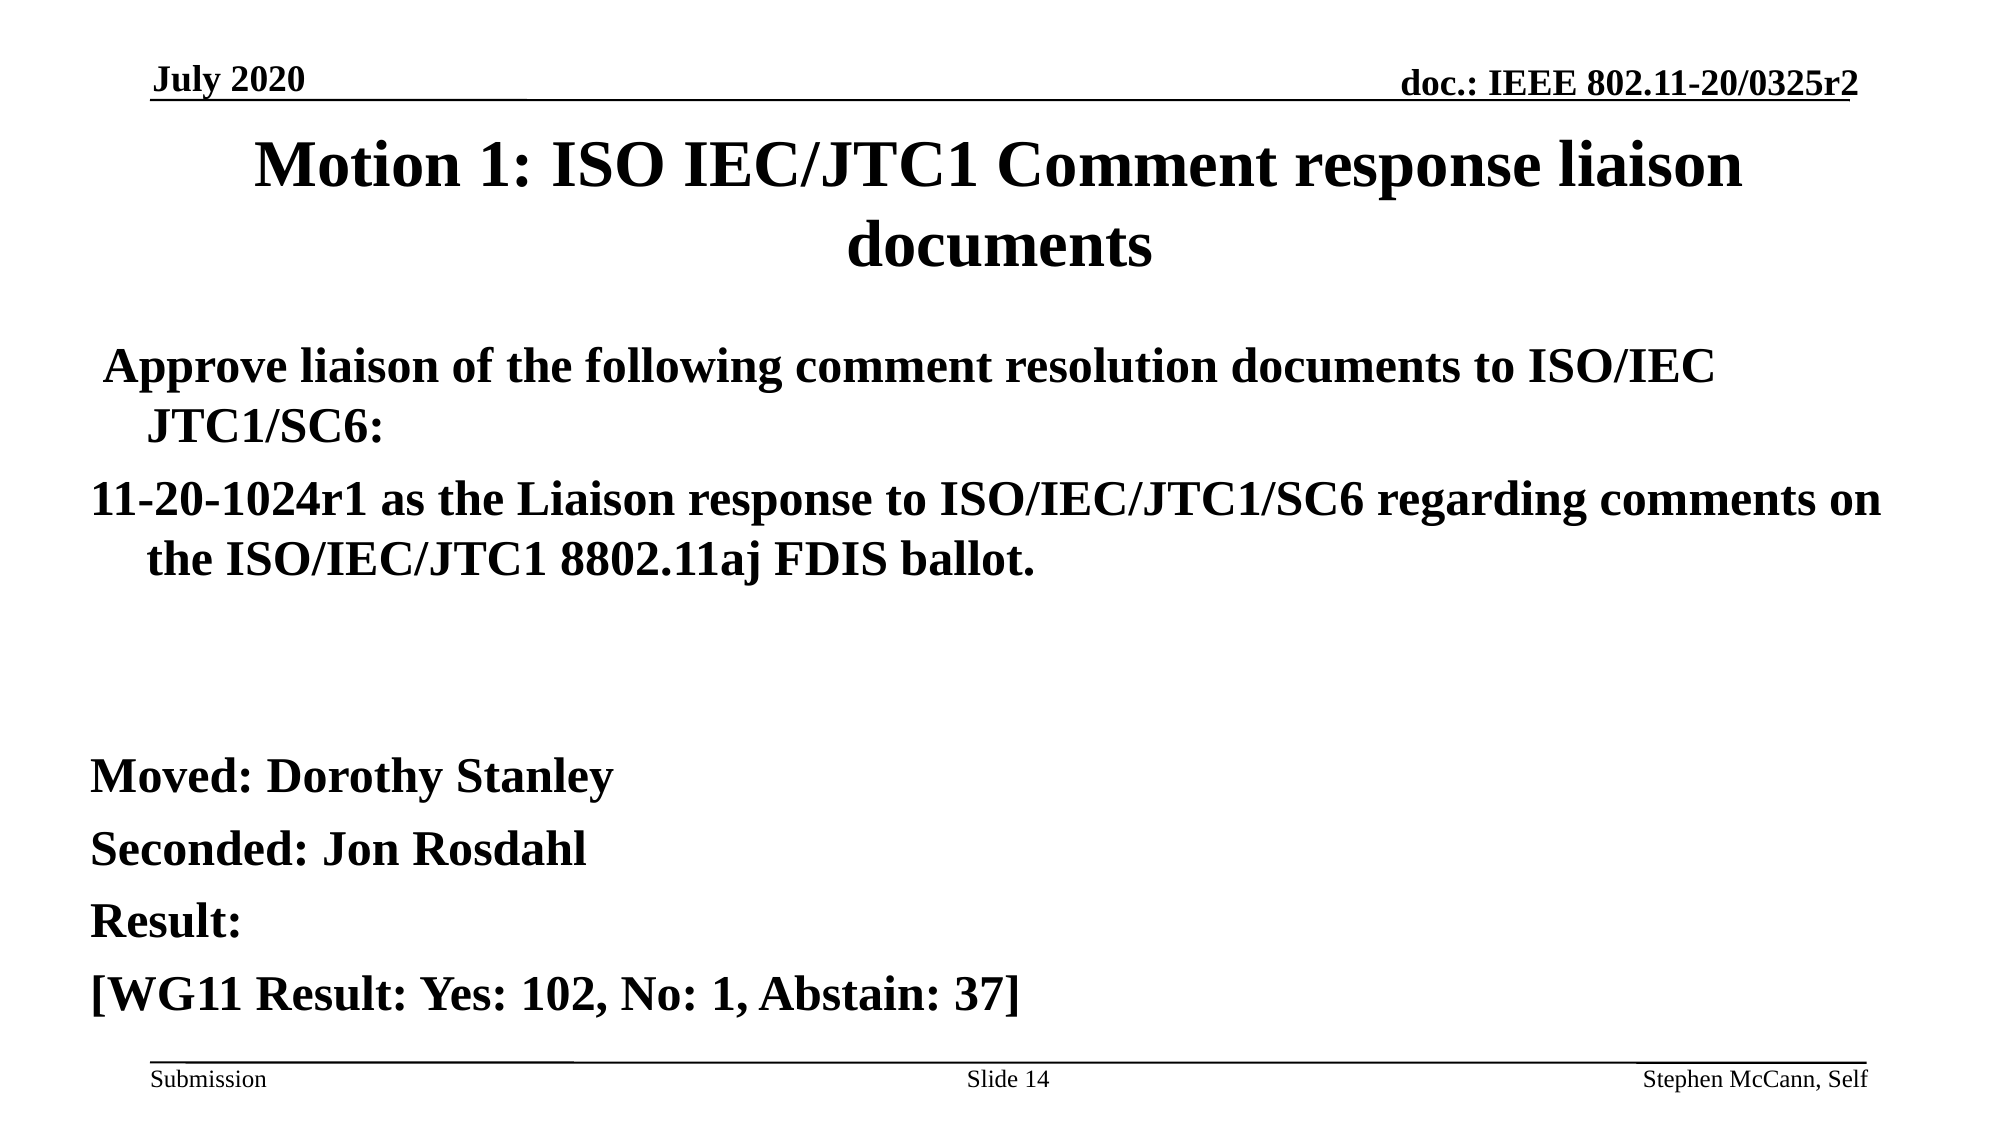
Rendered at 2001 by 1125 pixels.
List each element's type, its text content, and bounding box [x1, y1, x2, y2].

title Motion 1: ISO IEC/JTC1 Comment response liaison documents [149, 112, 1850, 288]
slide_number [152, 54, 563, 100]
list Approve liaison of the following comment resolution documents to ISO/IEC JTC1/SC6: 11-20-1024r1 as the Liaison response to ISO/IEC/JTC1/SC6 regarding comments on the ISO/IEC/JTC1 8802.11aj FDIS ballot. Moved: Dorothy Stanley Seconded: Jon Rosdahl Result: [WG11 Result: Yes: 102, No: 1, Abstain: 37] [74, 324, 1938, 1063]
footer Stephen McCann, Self [1171, 1061, 1869, 1093]
slide_number Slide 14 [950, 1061, 1067, 1123]
